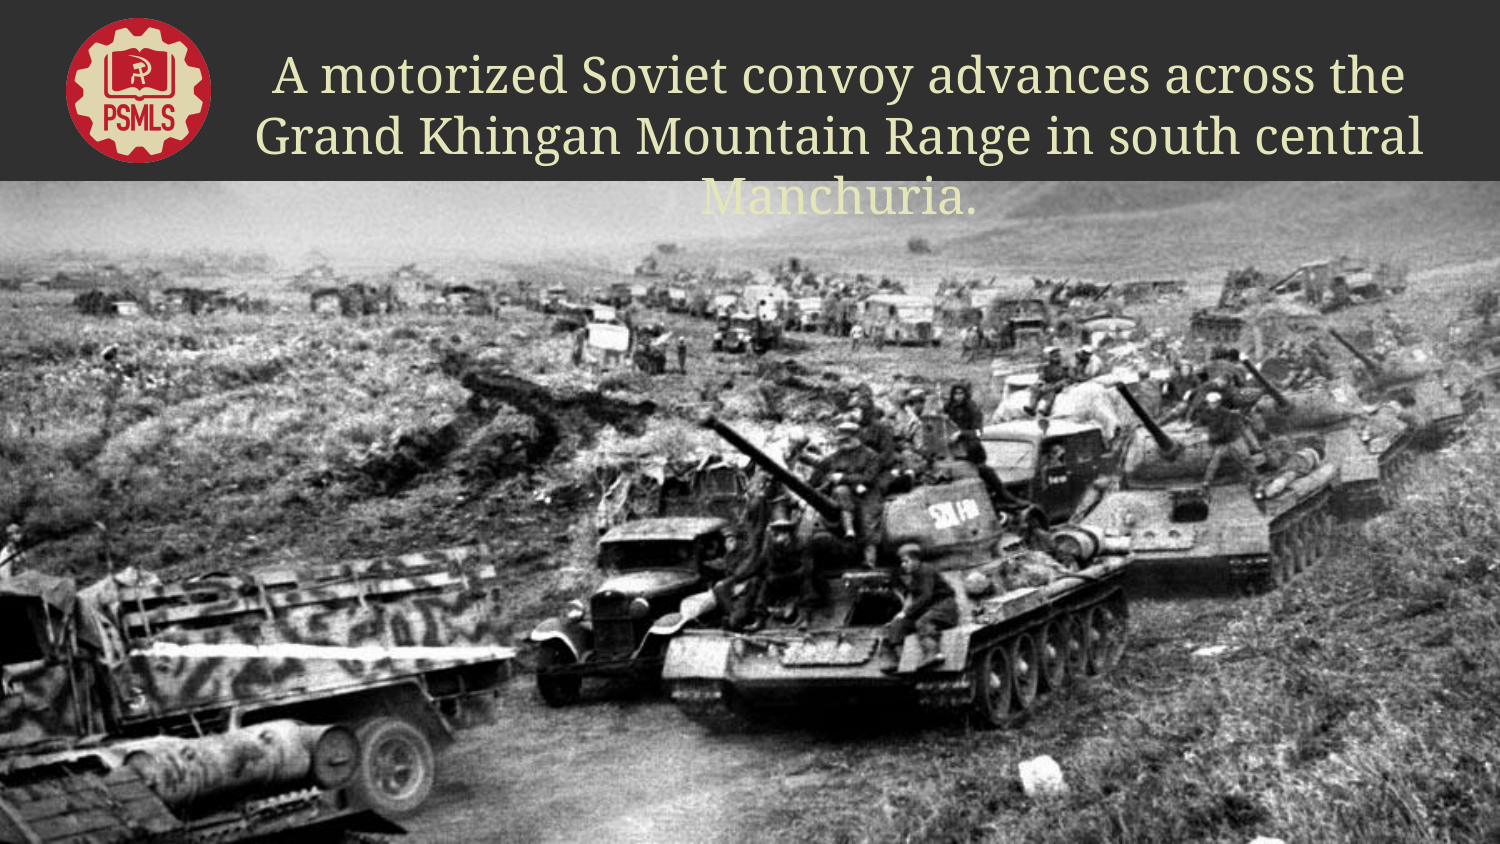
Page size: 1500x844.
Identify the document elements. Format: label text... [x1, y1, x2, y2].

picture [66, 18, 211, 163]
title A motorized Soviet convoy advances across the Grand Khingan Mountain Range in south central Manchuria. [216, 28, 1469, 123]
text_box [0, 0, 1500, 181]
picture [0, 181, 1500, 844]
text_box [31, 240, 1469, 375]
